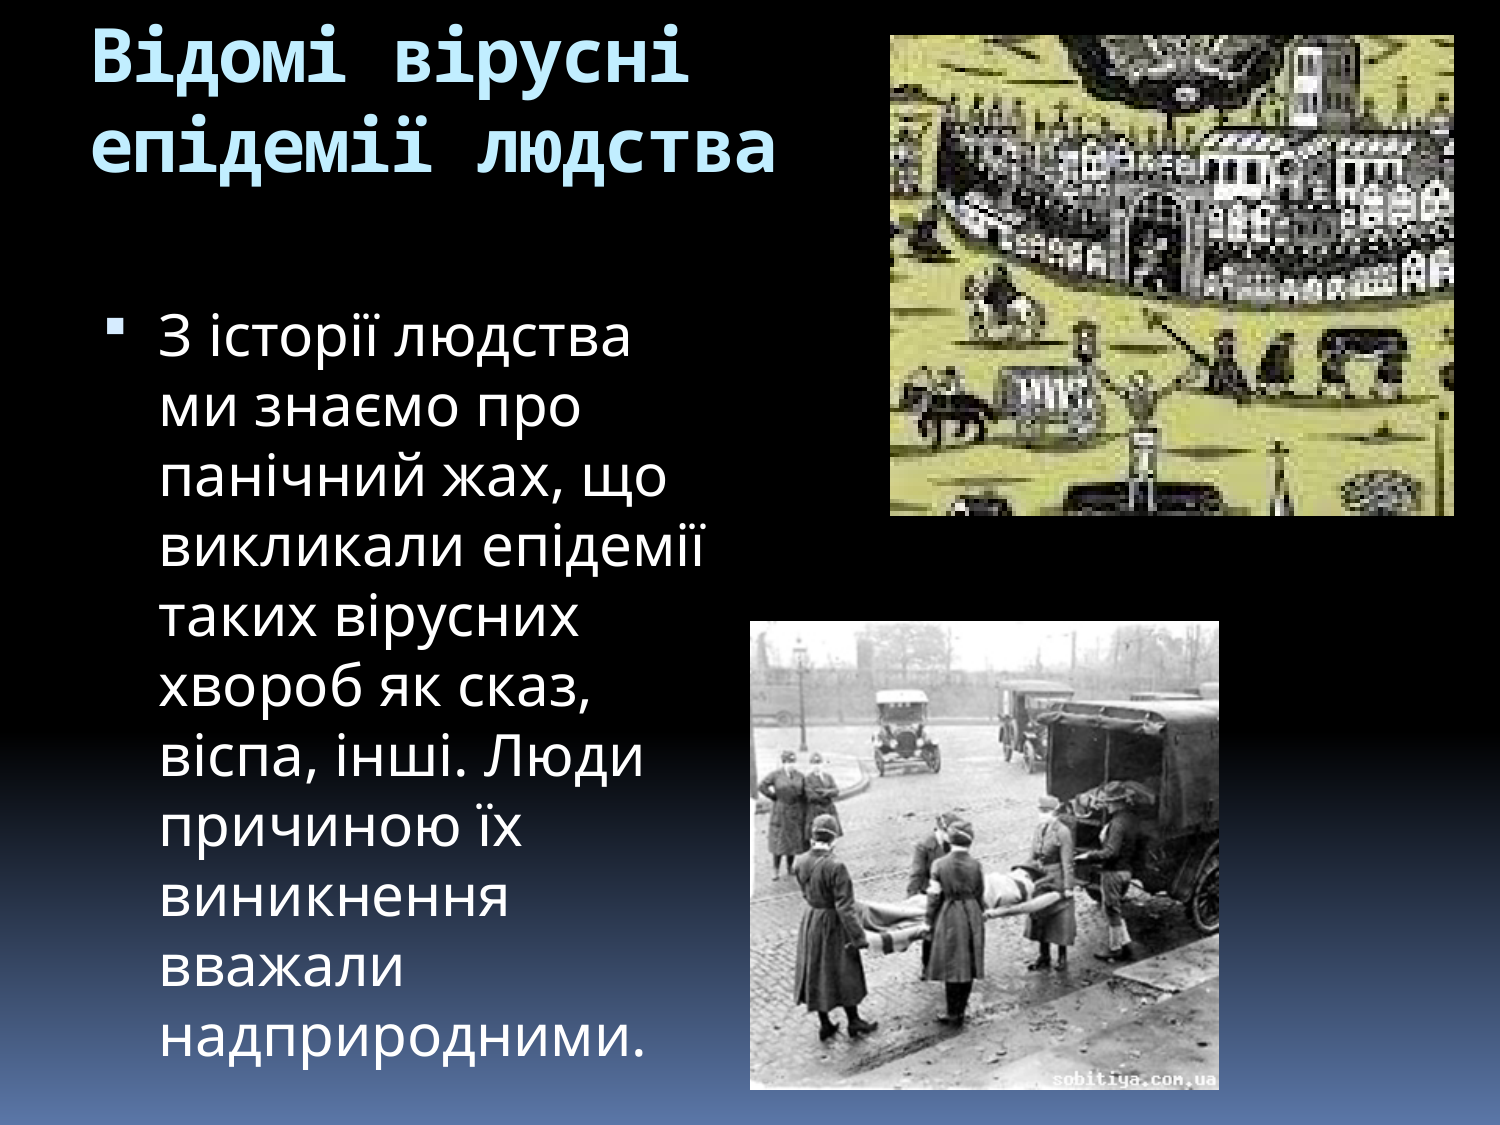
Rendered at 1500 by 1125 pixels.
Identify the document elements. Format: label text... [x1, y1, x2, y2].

picture [749, 620, 1220, 1091]
title Відомі вірусні епідемії людства [75, 0, 832, 235]
picture [890, 34, 1454, 516]
list З історії людства ми знаємо про панічний жах, що викликали епідемії таких вірусних хвороб як сказ, віспа, інші. Люди причиною їх виникнення вважали надприродними. [76, 290, 739, 1033]
